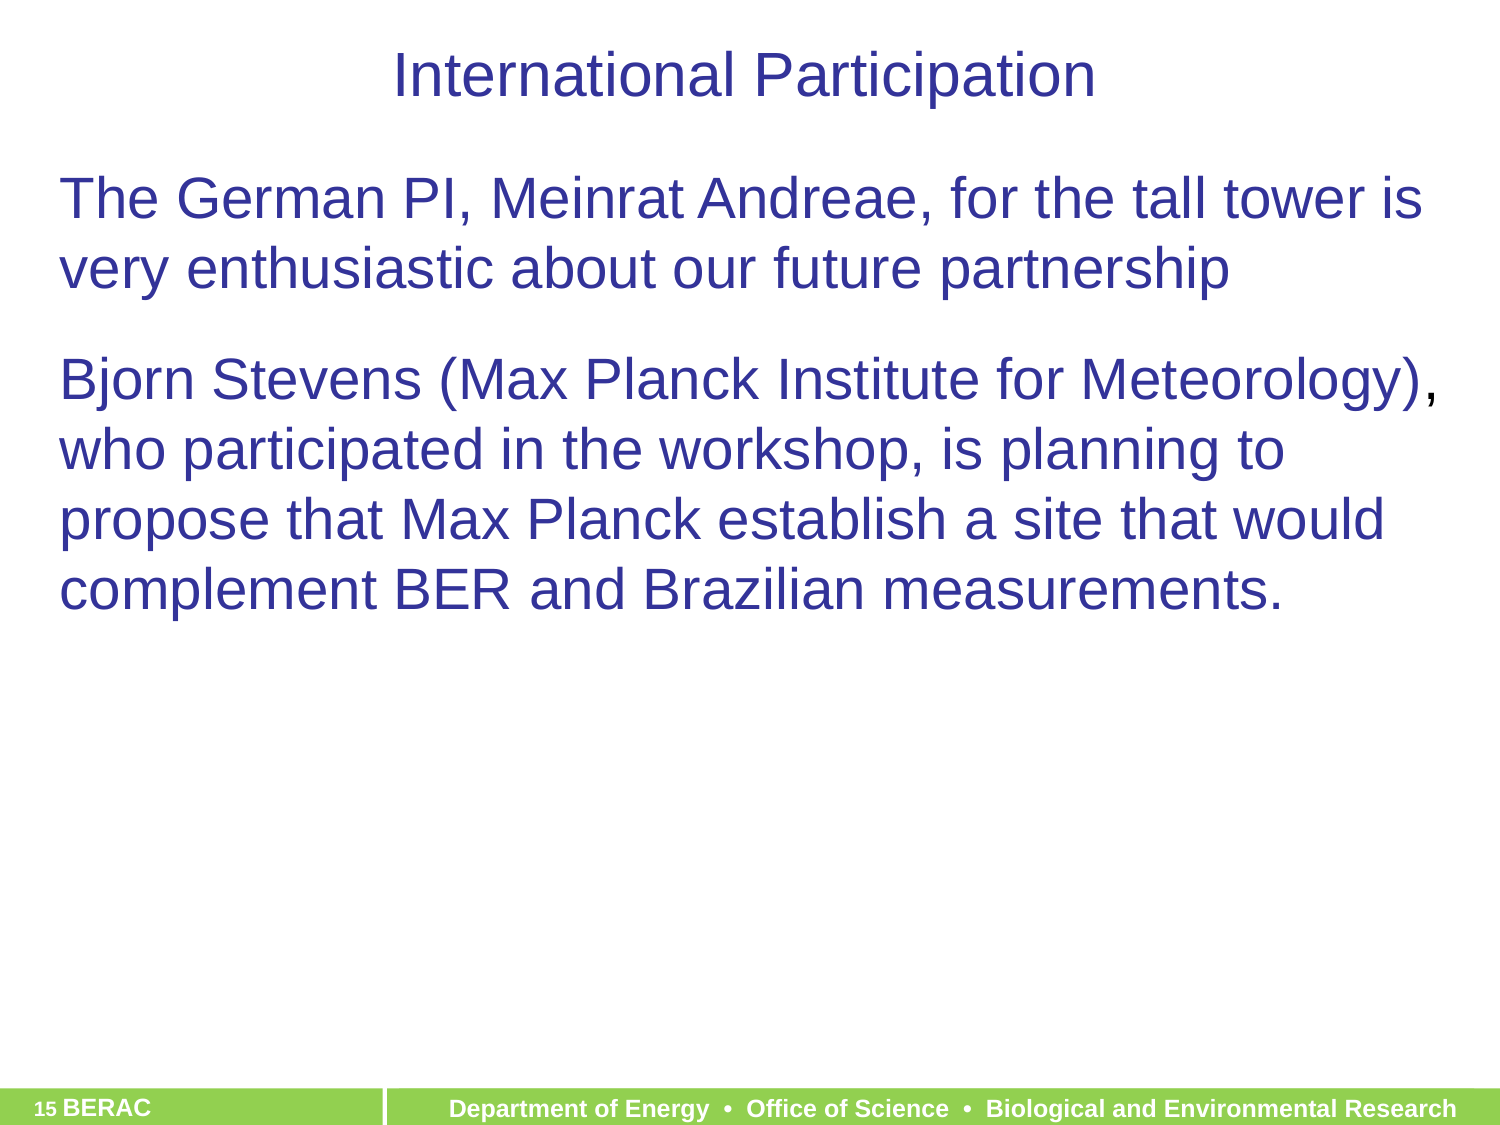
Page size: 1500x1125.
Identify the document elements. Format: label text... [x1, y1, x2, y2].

title International Participation [25, 26, 1466, 106]
list The German PI, Meinrat Andreae, for the tall tower is very enthusiastic about our future partnership Bjorn Stevens (Max Planck Institute for Meteorology), who participated in the workshop, is planning to propose that Max Planck establish a site that would complement BER and Brazilian measurements. [44, 152, 1475, 1048]
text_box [0, 1087, 1500, 1125]
